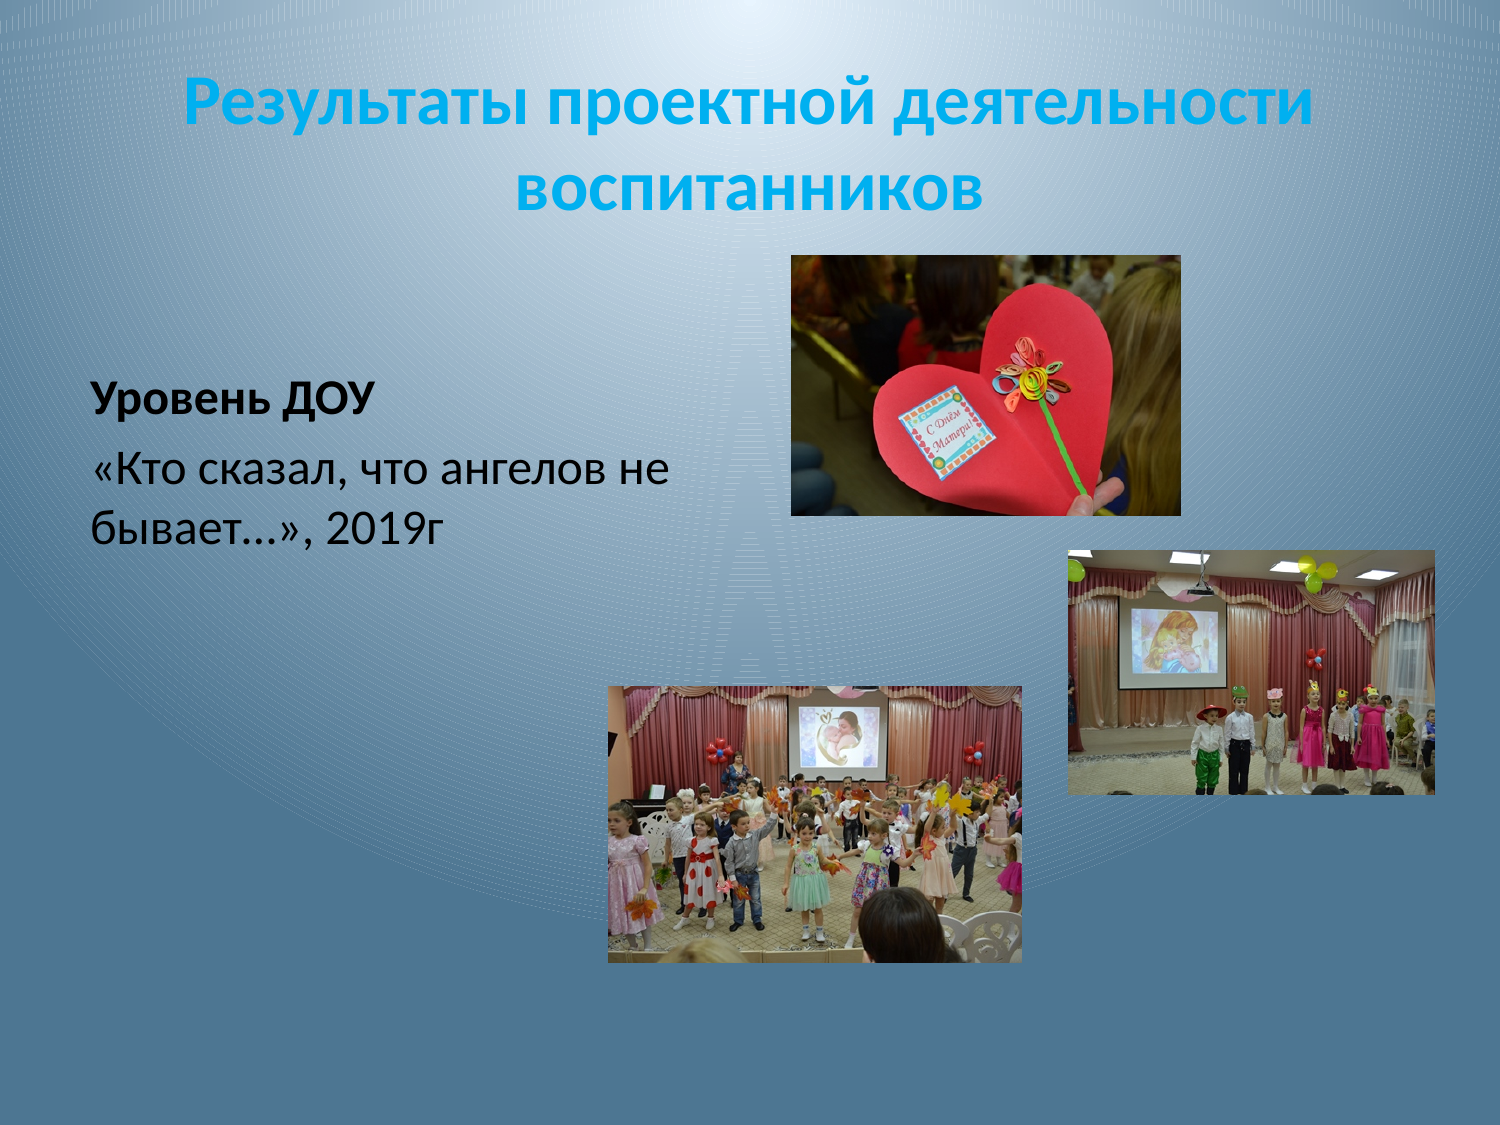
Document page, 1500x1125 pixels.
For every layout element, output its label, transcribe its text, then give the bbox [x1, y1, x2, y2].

list Уровень ДОУ «Кто сказал, что ангелов не бывает…», 2019г [75, 356, 738, 1005]
picture [607, 685, 1023, 963]
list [790, 254, 1182, 517]
title Результаты проектной деятельности воспитанников [75, 45, 1425, 233]
picture [1068, 549, 1436, 796]
